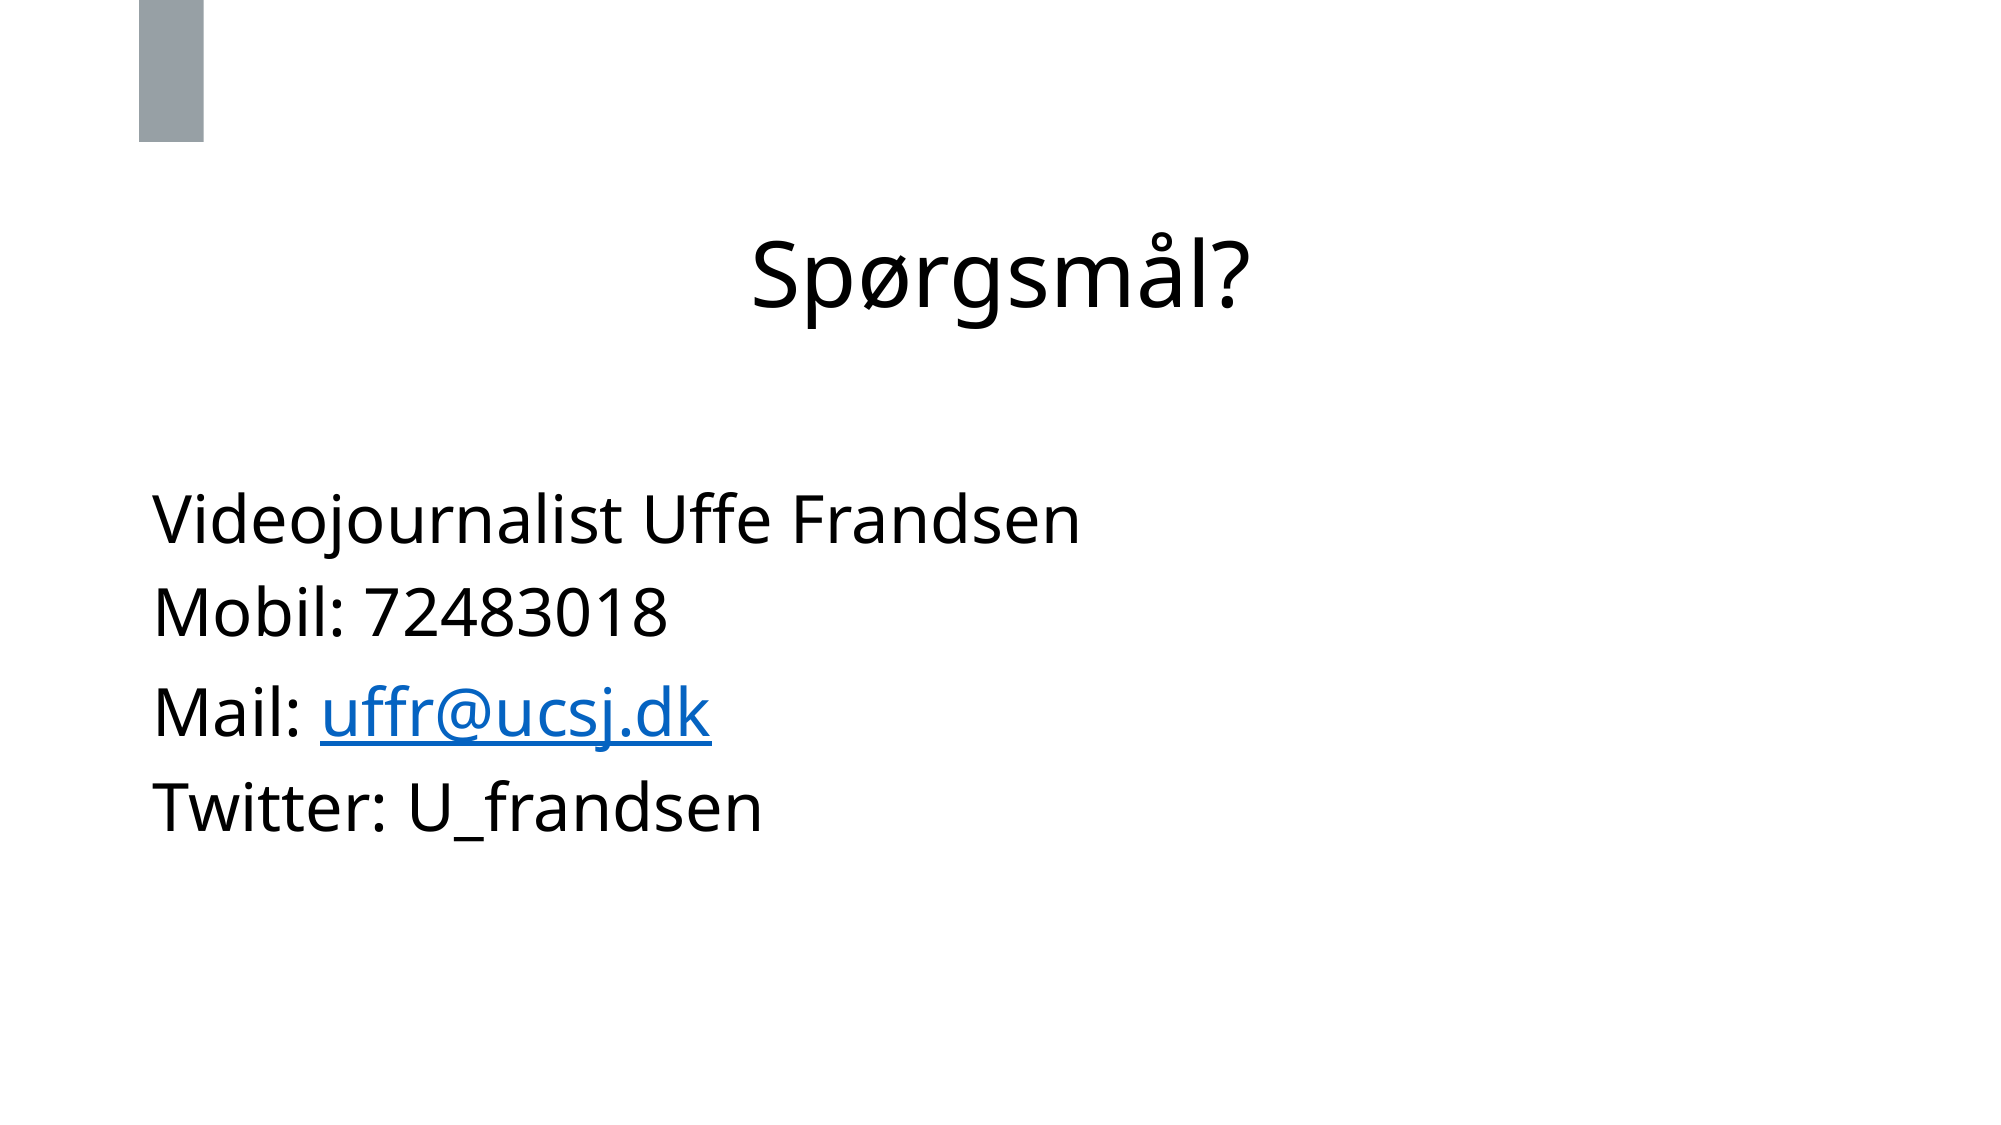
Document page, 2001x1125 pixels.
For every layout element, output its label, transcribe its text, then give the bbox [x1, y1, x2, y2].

title Spørgsmål? [139, 224, 1863, 333]
text_box [1151, 273, 1182, 331]
subtitle Videojournalist Uffe Frandsen Mobil: 72483018 Mail: uffr@ucsj.dk Twitter: U_frandsen [137, 377, 1863, 990]
